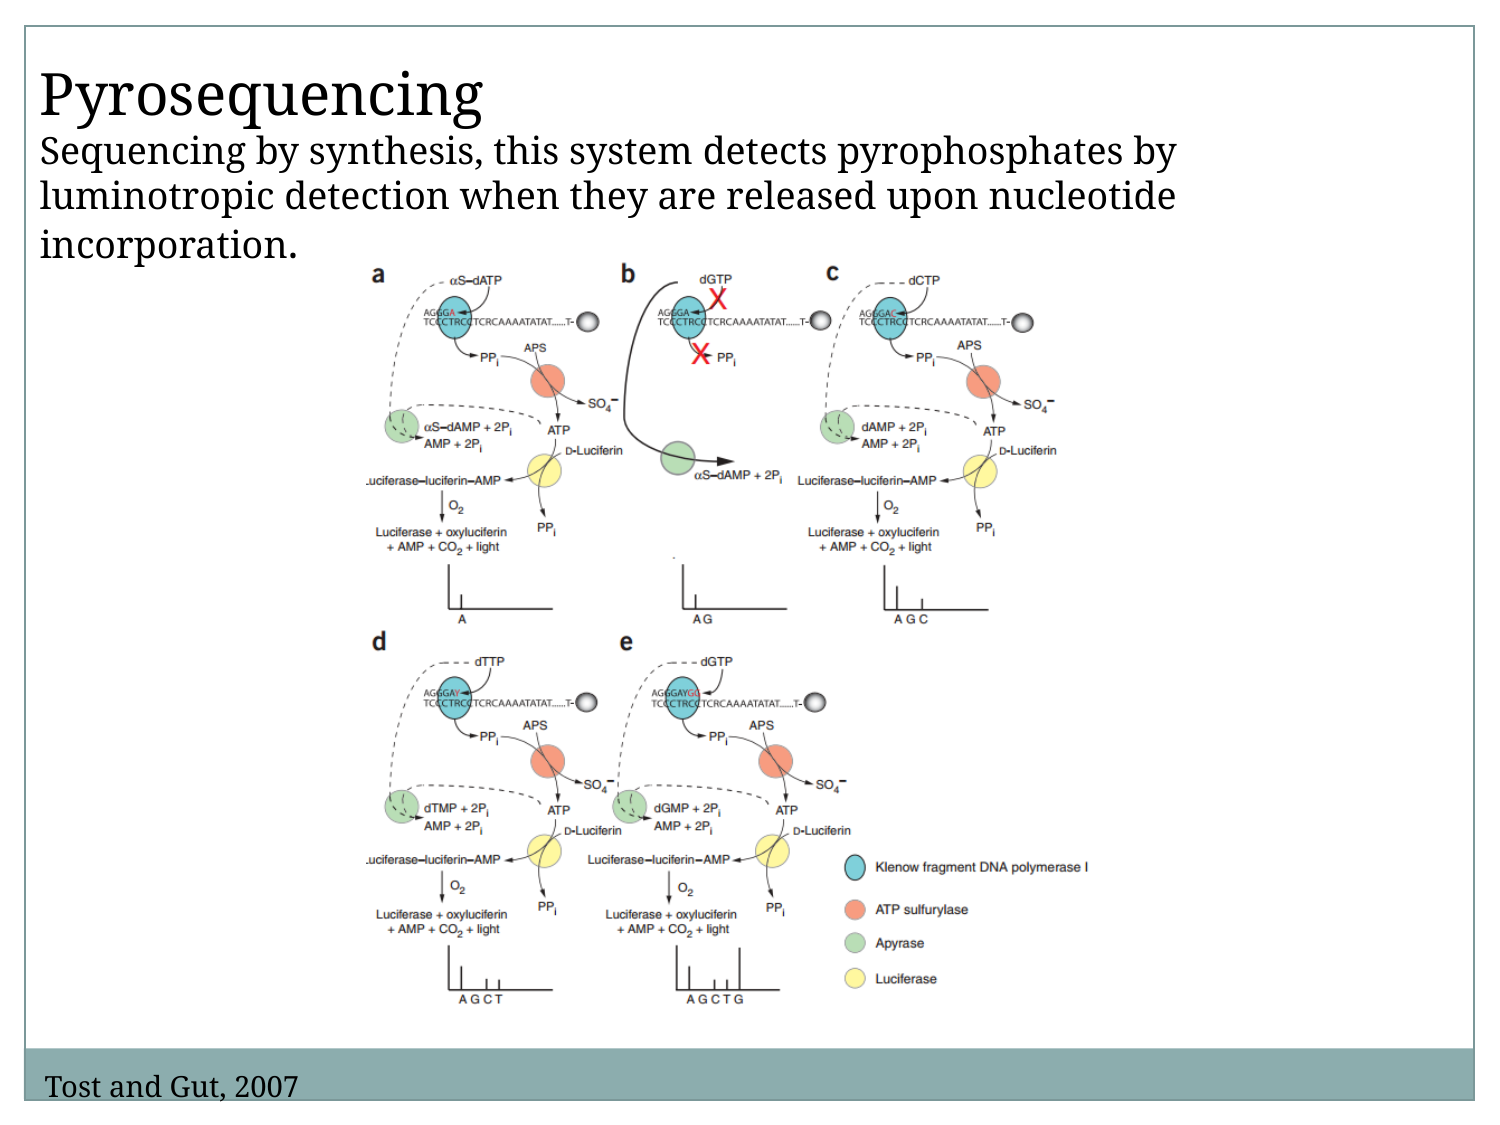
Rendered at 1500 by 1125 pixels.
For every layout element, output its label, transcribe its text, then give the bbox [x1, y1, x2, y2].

text_box Tost and Gut, 2007 [29, 1060, 314, 1111]
picture [366, 249, 1123, 1017]
text_box Pyrosequencing Sequencing by synthesis, this system detects pyrophosphates by luminotropic detection when they are released upon nucleotide incorporation. [24, 49, 1425, 415]
